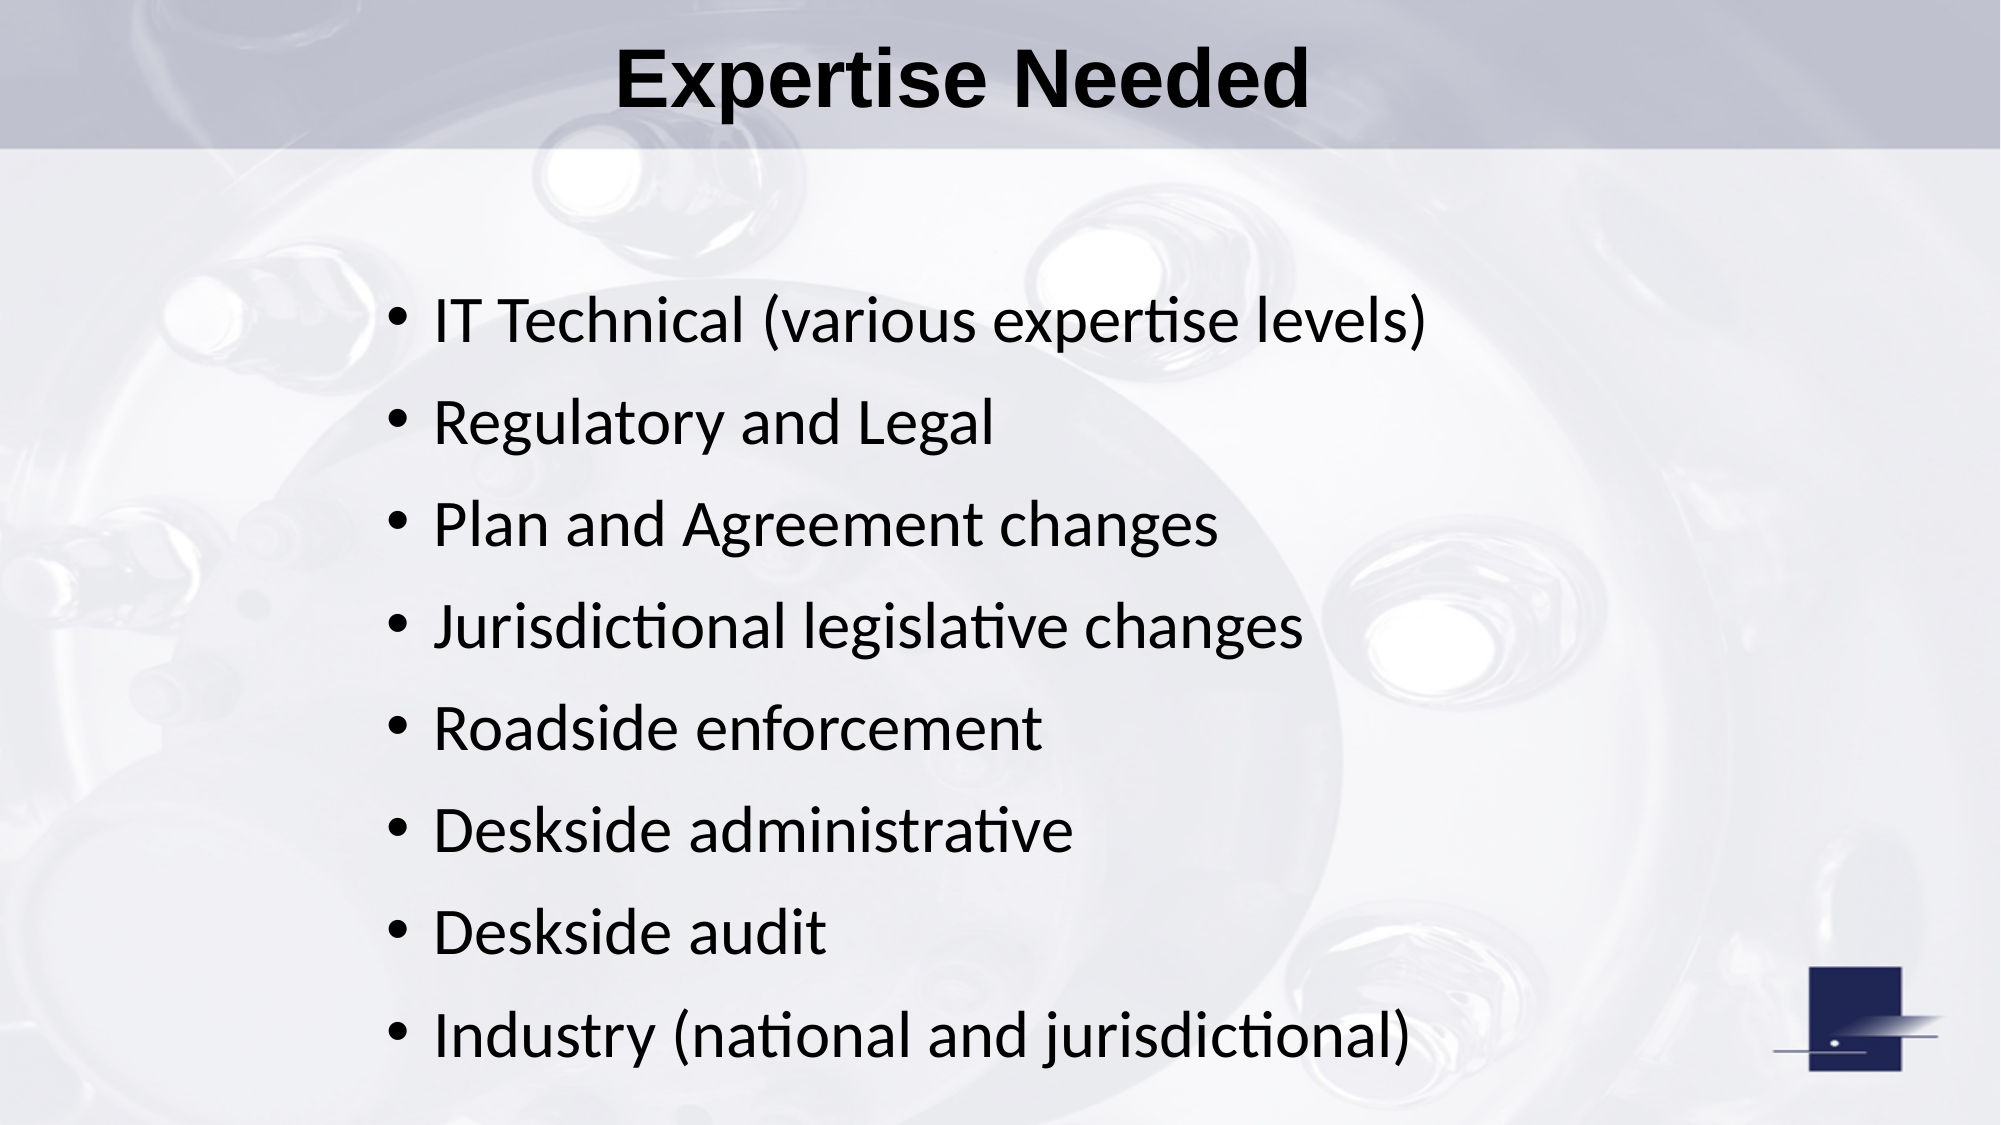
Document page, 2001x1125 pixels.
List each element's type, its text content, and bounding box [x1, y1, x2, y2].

picture [0, 0, 2001, 1125]
text_box Expertise Needed [293, 16, 1634, 132]
text_box IT Technical (various expertise levels) Regulatory and Legal Plan and Agreement changes Jurisdictional legislative changes Roadside enforcement Deskside administrative Deskside audit Industry (national and jurisdictional) [372, 262, 1556, 1078]
